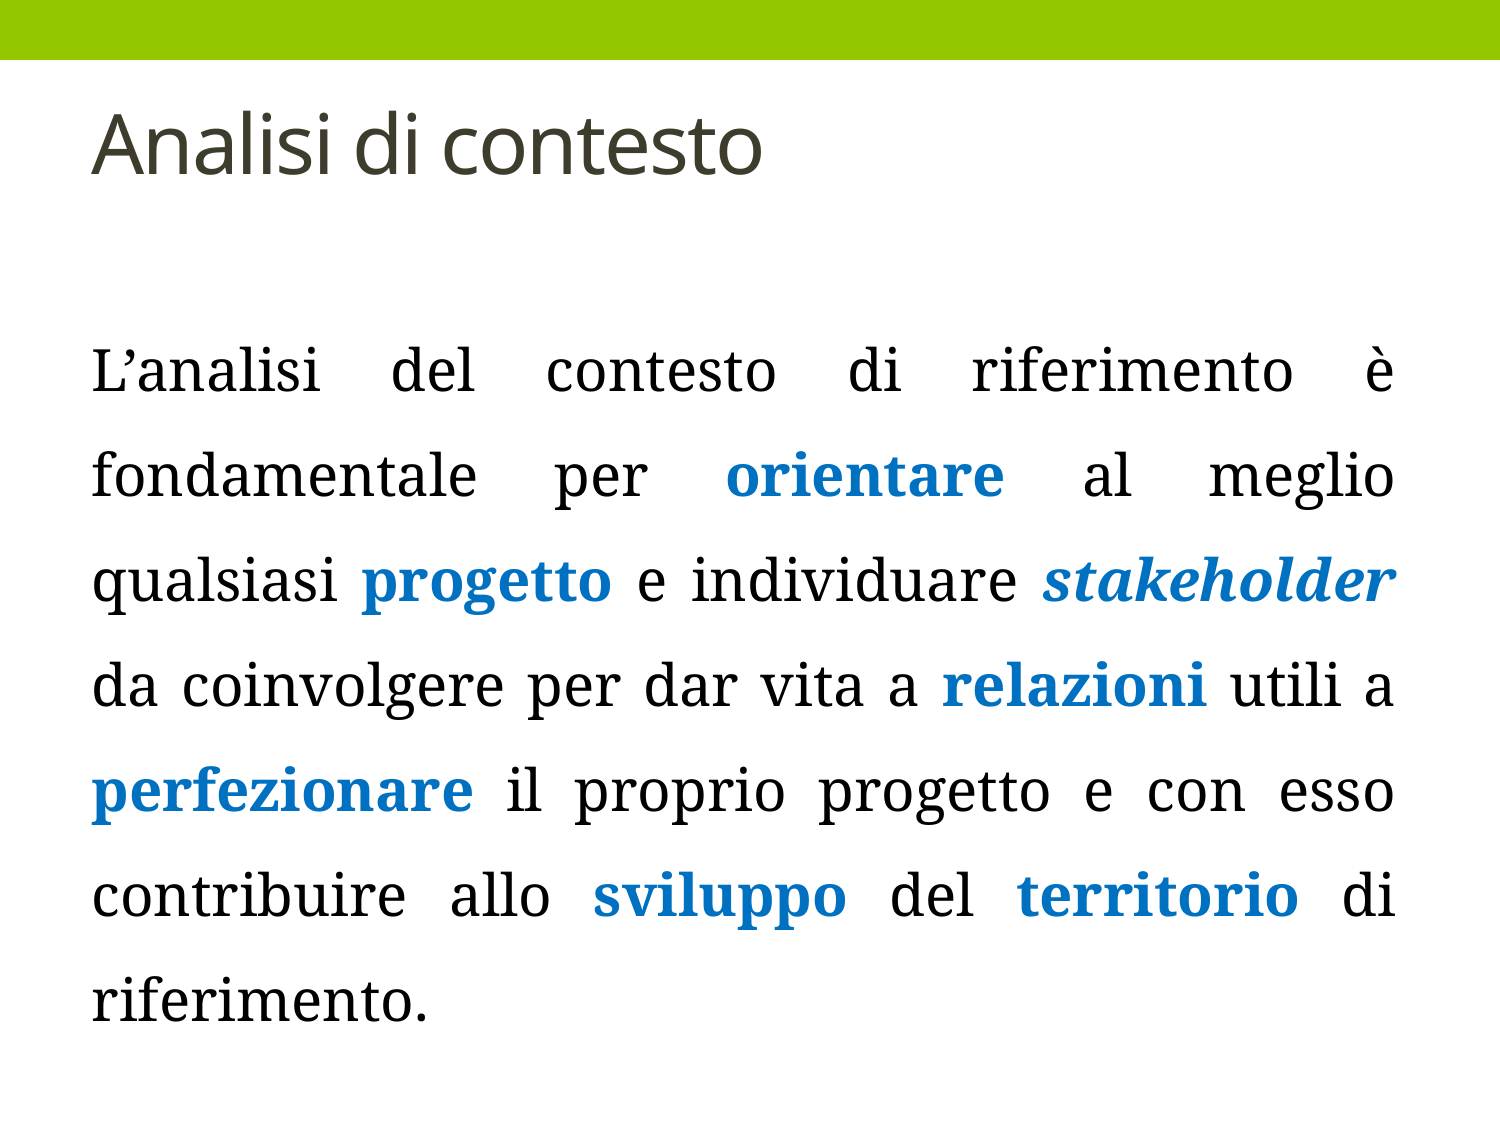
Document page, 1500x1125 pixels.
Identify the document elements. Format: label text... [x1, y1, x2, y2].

list L’analisi del contesto di riferimento è fondamentale per orientare al meglio qualsiasi progetto e individuare stakeholder da coinvolgere per dar vita a relazioni utili a perfezionare il proprio progetto e con esso contribuire allo sviluppo del territorio di riferimento. [76, 290, 1412, 1035]
title Analisi di contesto [76, 42, 1220, 240]
